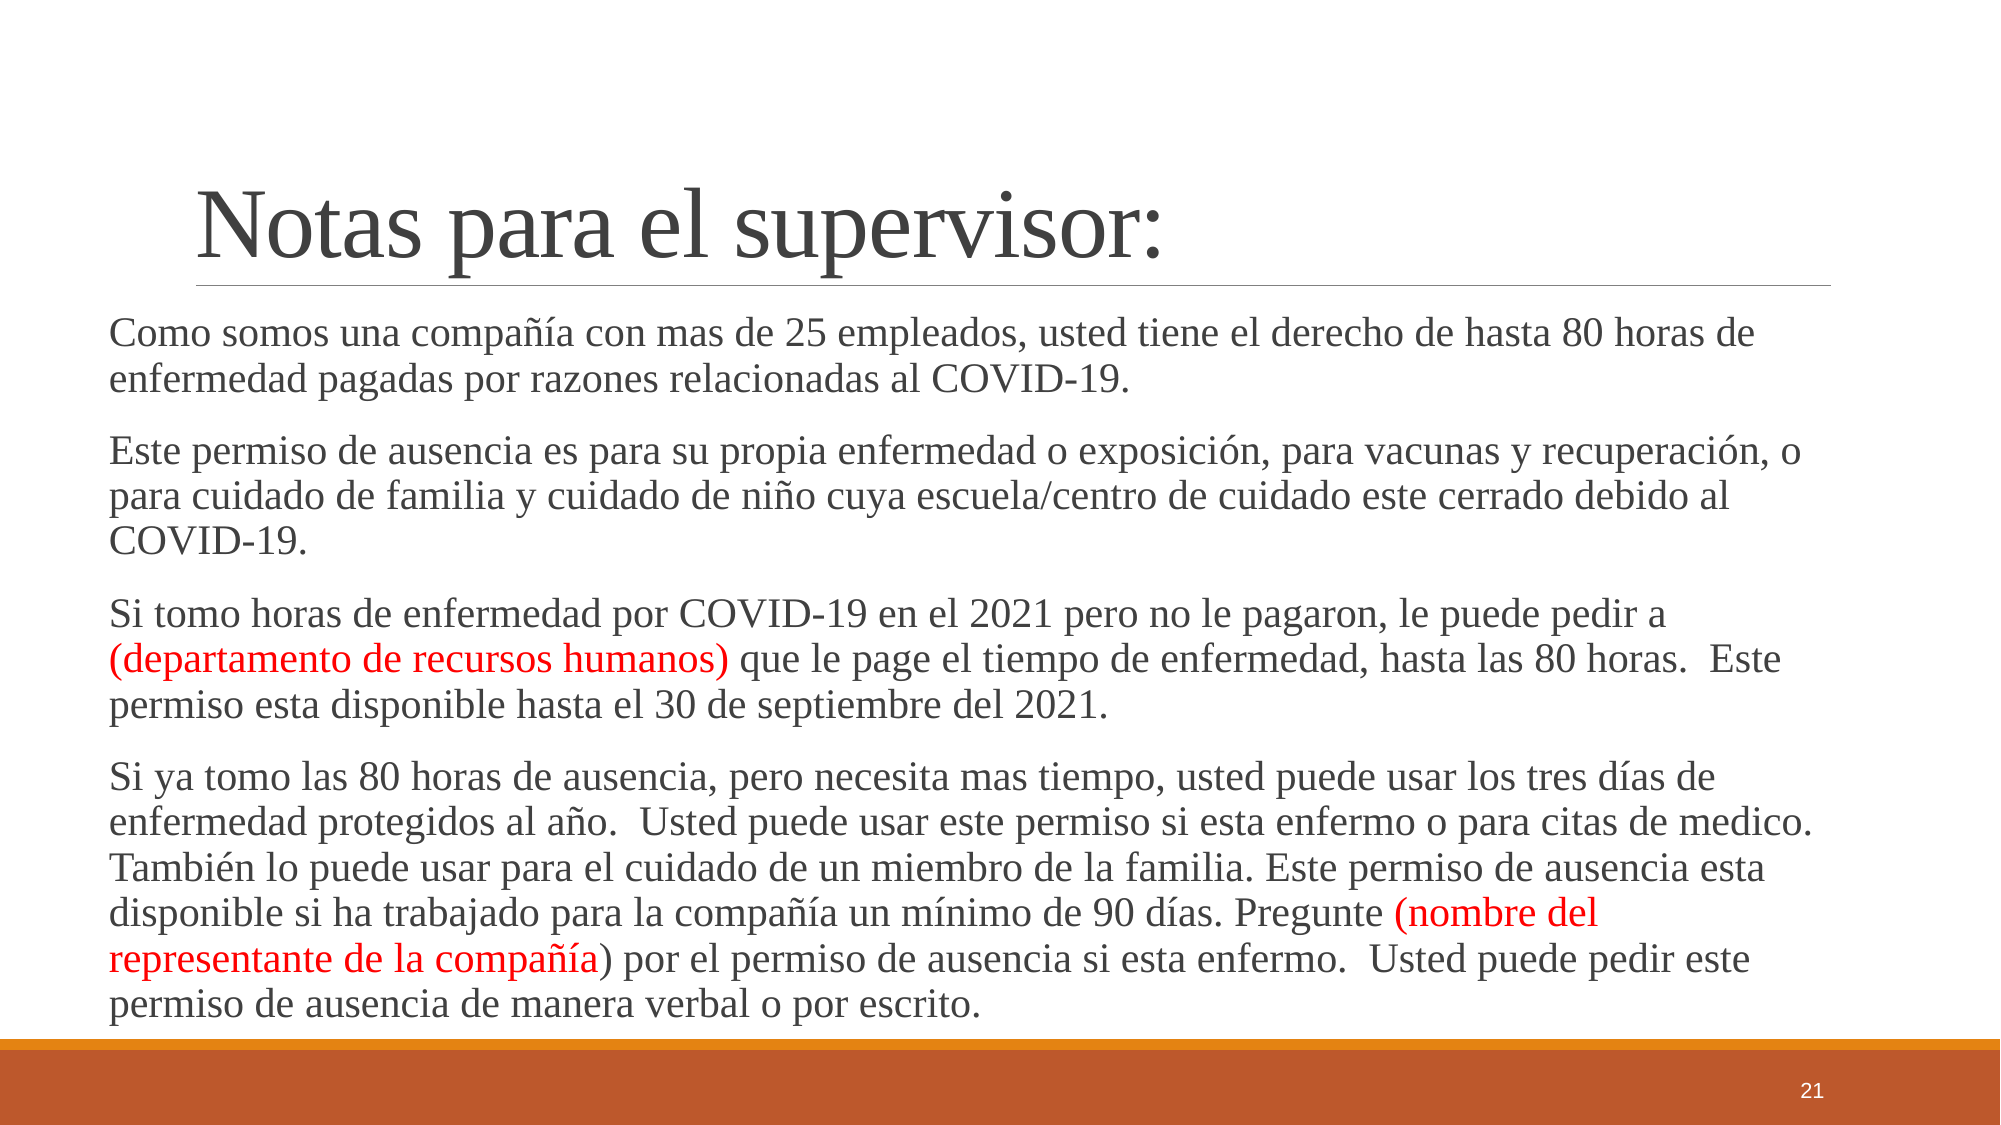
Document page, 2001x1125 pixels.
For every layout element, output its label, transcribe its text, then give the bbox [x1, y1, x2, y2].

list Como somos una compañía con mas de 25 empleados, usted tiene el derecho de hasta 80 horas de enfermedad pagadas por razones relacionadas al COVID-19. Este permiso de ausencia es para su propia enfermedad o exposición, para vacunas y recuperación, o para cuidado de familia y cuidado de niño cuya escuela/centro de cuidado este cerrado debido al COVID-19. Si tomo horas de enfermedad por COVID-19 en el 2021 pero no le pagaron, le puede pedir a (departamento de recursos humanos) que le page el tiempo de enfermedad, hasta las 80 horas. Este permiso esta disponible hasta el 30 de septiembre del 2021. Si ya tomo las 80 horas de ausencia, pero necesita mas tiempo, usted puede usar los tres días de enfermedad protegidos al año. Usted puede usar este permiso si esta enfermo o para citas de medico. También lo puede usar para el cuidado de un miembro de la familia. Este permiso de ausencia esta disponible si ha trabajado para la compañía un mínimo de 90 días. Pregunte (nombre del representante de la compañía) por el permiso de ausencia si esta enfermo. Usted puede pedir este permiso de ausencia de manera verbal o por escrito. [108, 302, 1830, 1037]
slide_number 21 [1624, 1059, 1840, 1120]
title Notas para el supervisor: [180, 47, 1830, 285]
